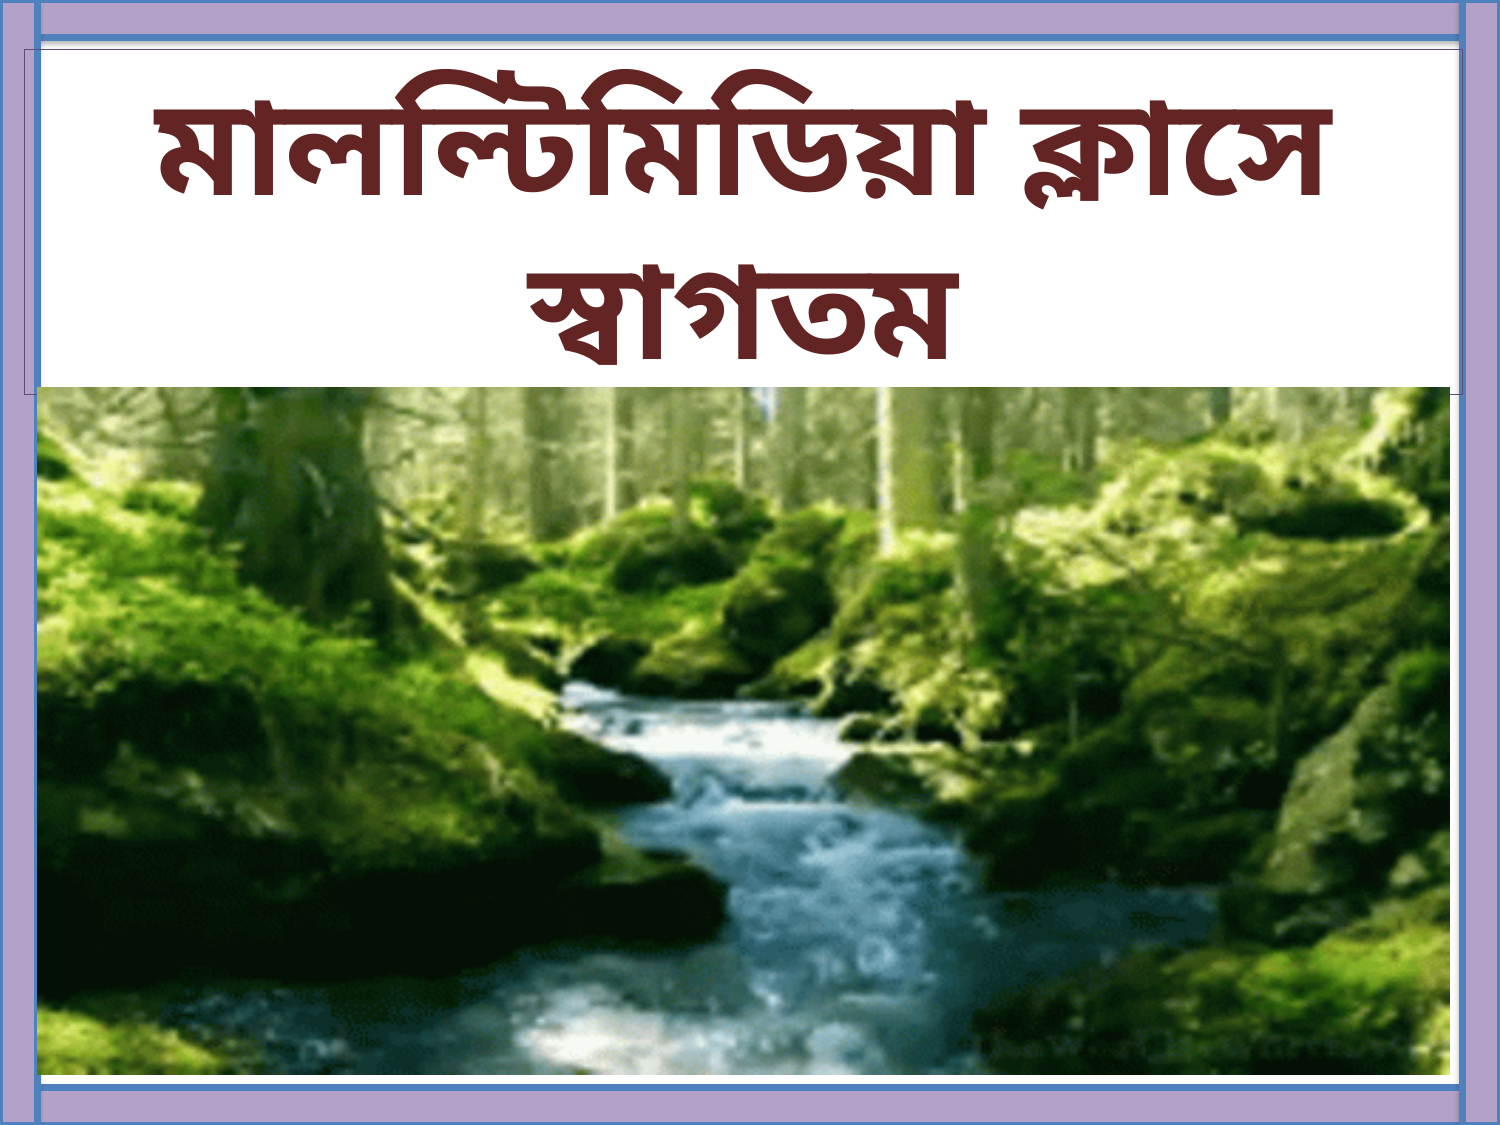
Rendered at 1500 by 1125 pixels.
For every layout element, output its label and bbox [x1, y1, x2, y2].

text_box [0, 0, 1500, 1125]
picture [37, 387, 1451, 1076]
